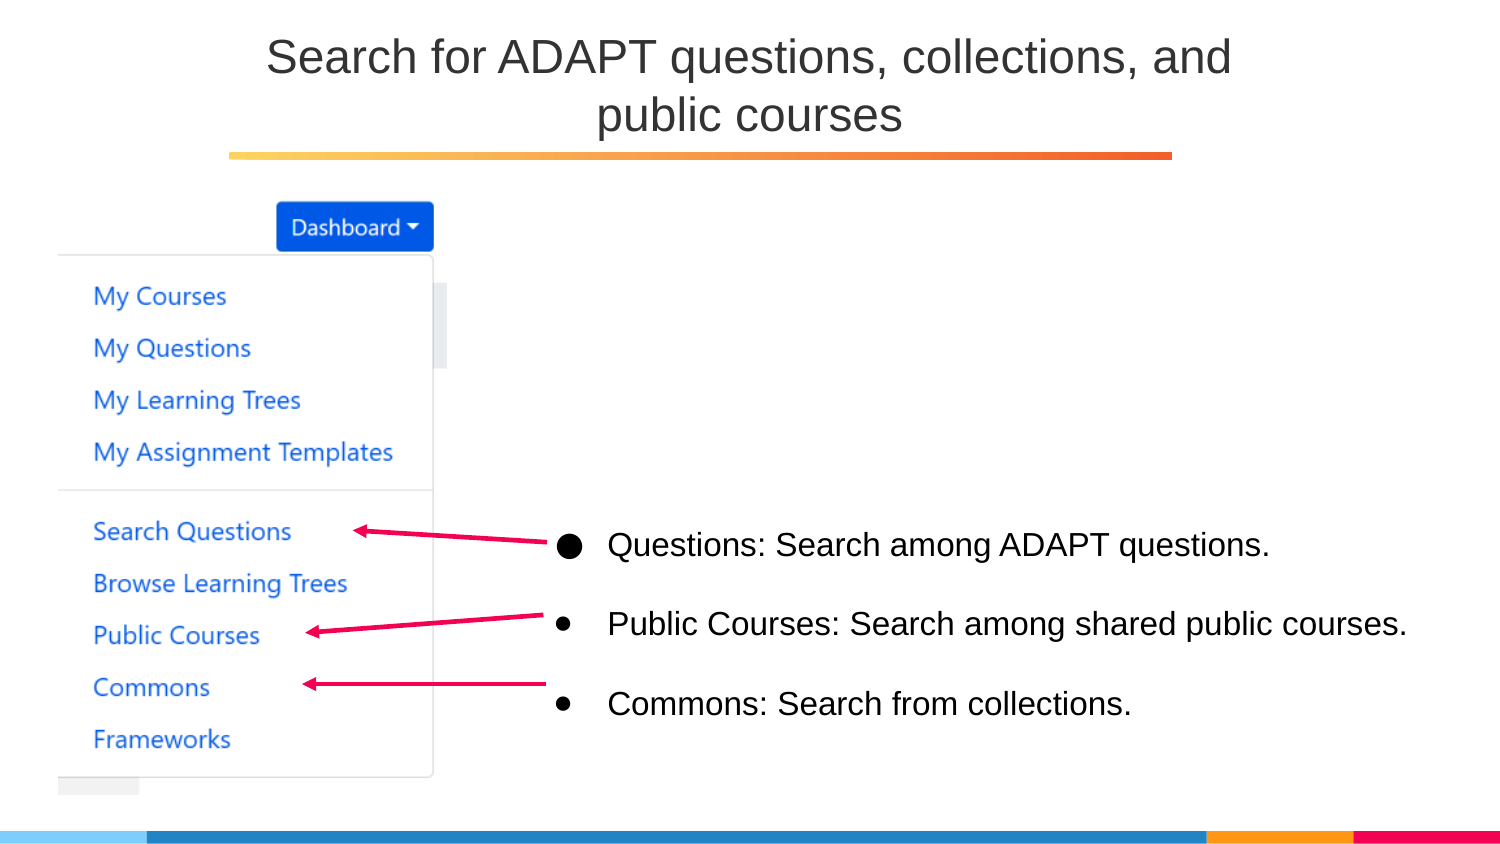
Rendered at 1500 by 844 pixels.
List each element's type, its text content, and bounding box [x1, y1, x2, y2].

title Search for ADAPT questions, collections, and public courses [206, 15, 1294, 156]
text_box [304, 614, 544, 634]
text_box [352, 529, 548, 543]
text_box [228, 151, 1173, 160]
picture [58, 192, 447, 796]
text_box Questions: Search among ADAPT questions. Public Courses: Search among shared public courses. Commons: Search from collections. [517, 507, 1450, 773]
